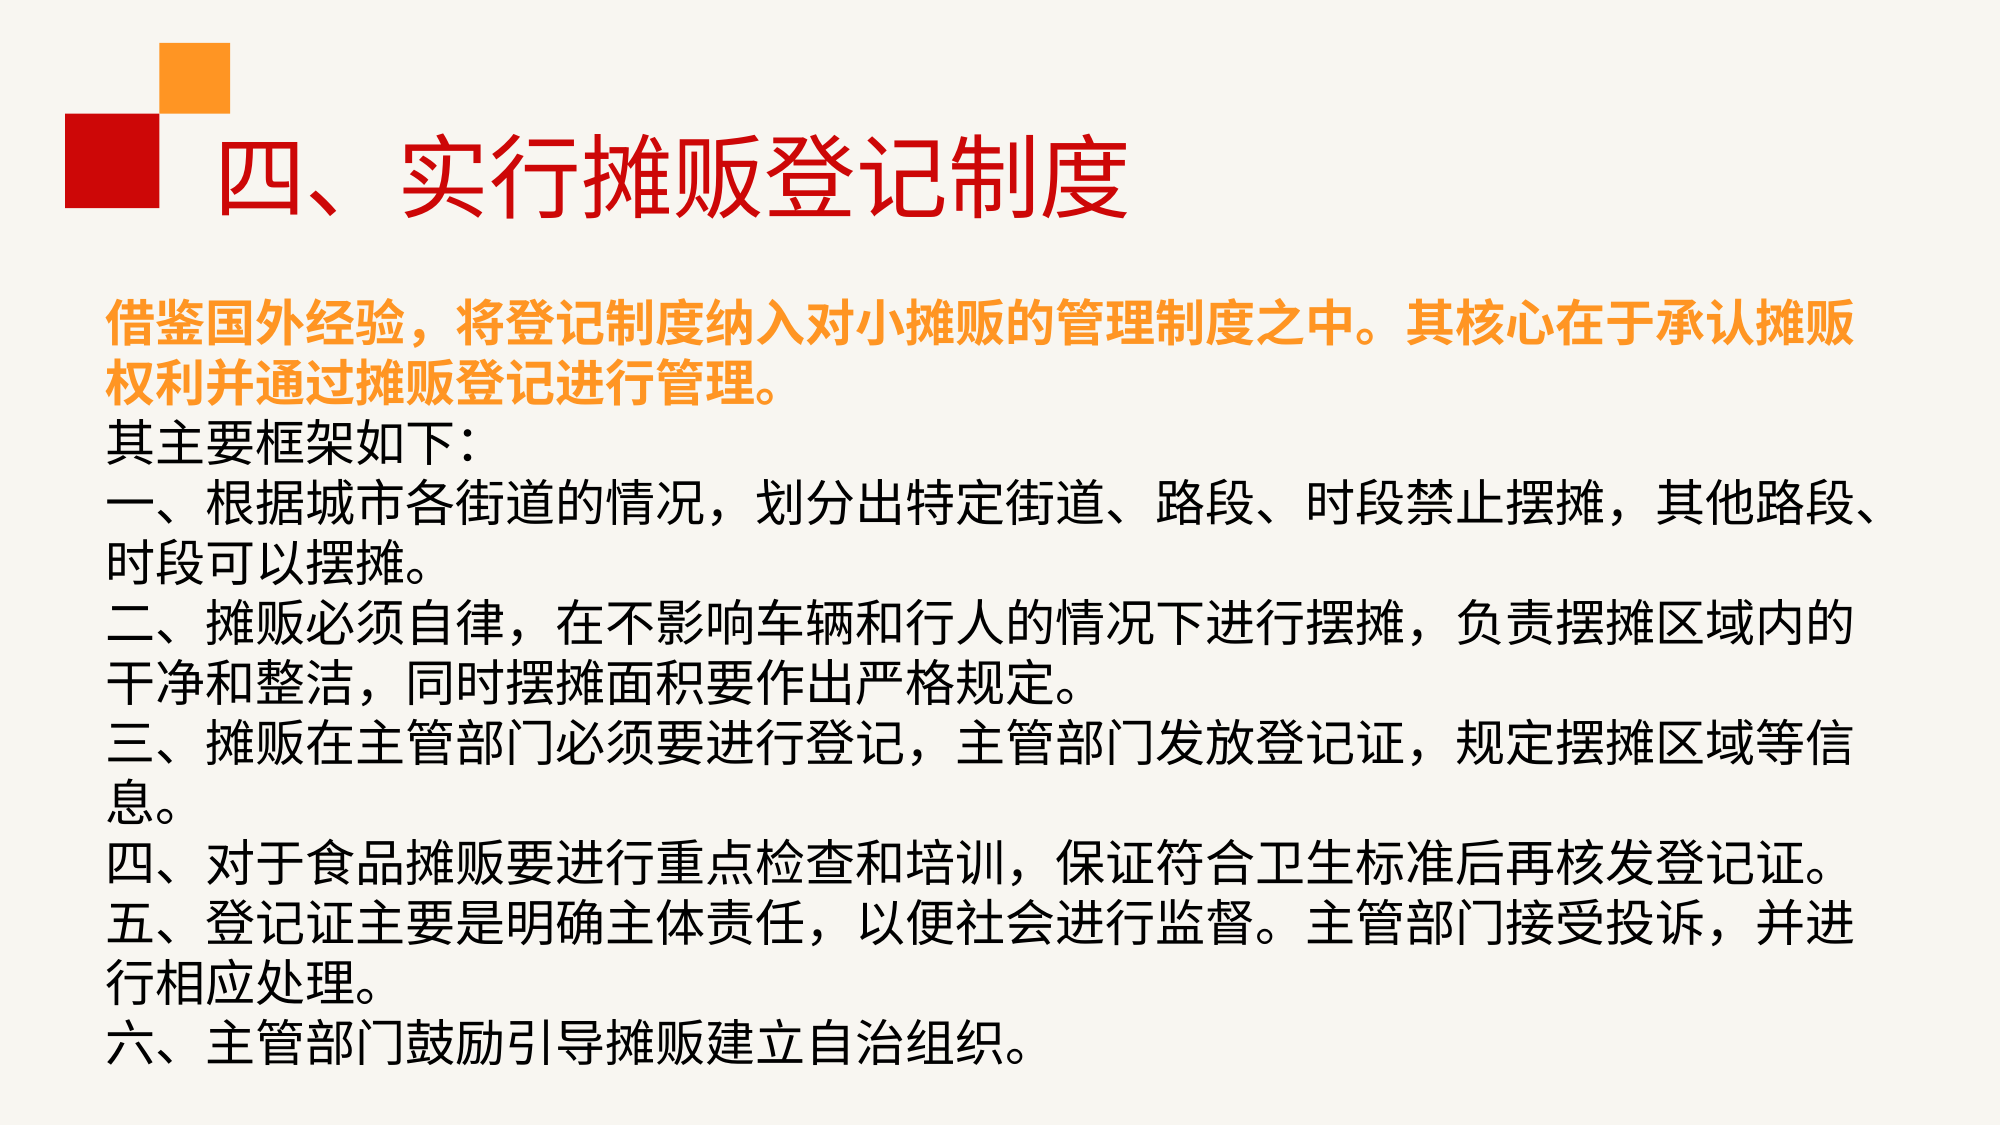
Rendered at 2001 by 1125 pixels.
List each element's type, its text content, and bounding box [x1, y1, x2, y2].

text_box 借鉴国外经验，将登记制度纳入对小摊贩的管理制度之中。其核心在于承认摊贩权利并通过摊贩登记进行管理。 其主要框架如下： 一、根据城市各街道的情况，划分出特定街道、路段、时段禁止摆摊，其他路段、时段可以摆摊。 二、摊贩必须自律，在不影响车辆和行人的情况下进行摆摊，负责摆摊区域内的干净和整洁，同时摆摊面积要作出严格规定。 三、摊贩在主管部门必须要进行登记，主管部门发放登记证，规定摆摊区域等信息。 四、对于食品摊贩要进行重点检查和培训，保证符合卫生标准后再核发登记证。 五、登记证主要是明确主体责任，以便社会进行监督。主管部门接受投诉，并进行相应处理。 六、主管部门鼓励引导摊贩建立自治组织。 [91, 284, 1909, 1080]
text_box 四、实行摊贩登记制度 [199, 112, 1337, 283]
